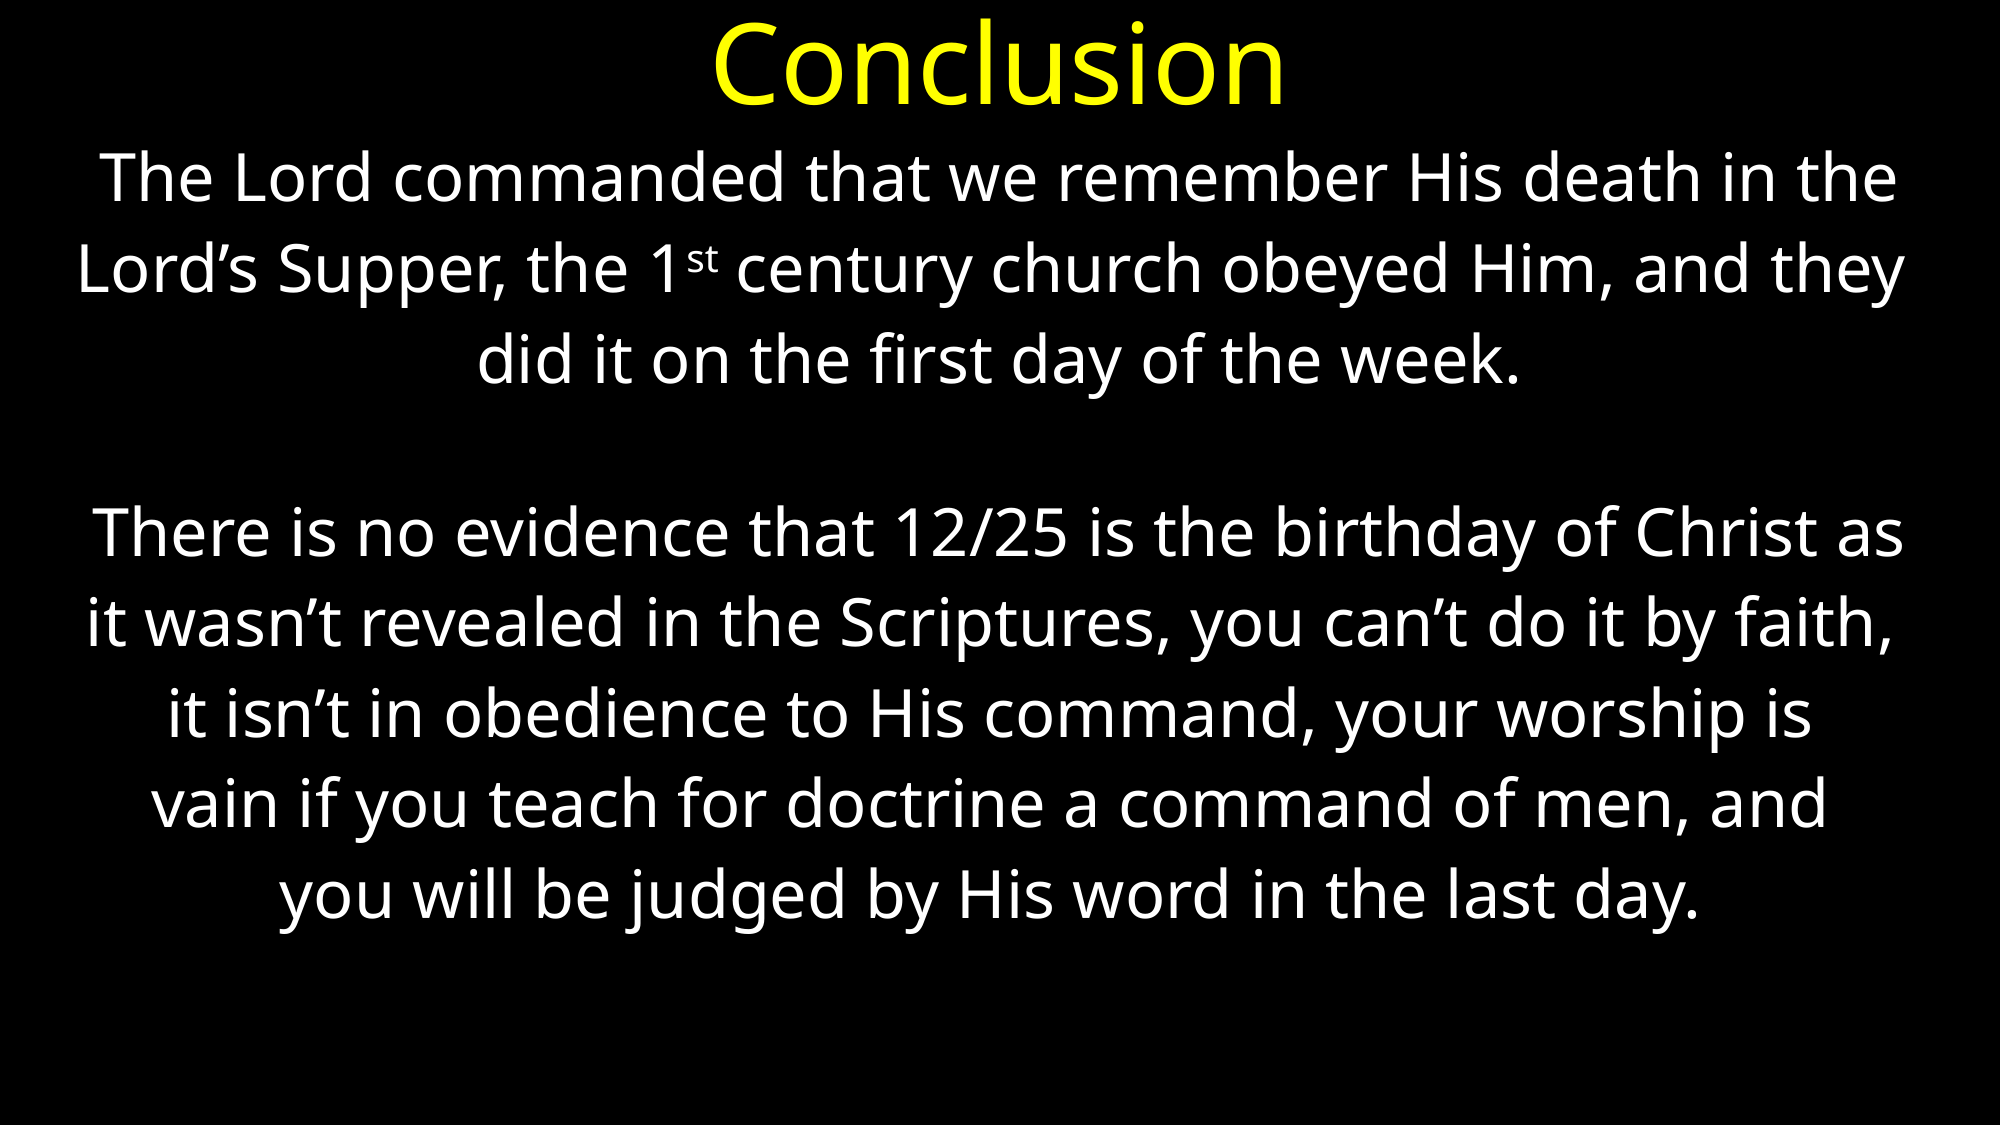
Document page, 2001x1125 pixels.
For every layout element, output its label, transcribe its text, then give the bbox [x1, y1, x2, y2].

list The Lord commanded that we remember His death in the Lord’s Supper, the 1st century church obeyed Him, and they did it on the first day of the week. There is no evidence that 12/25 is the birthday of Christ as it wasn’t revealed in the Scriptures, you can’t do it by faith, it isn’t in obedience to His command, your worship is vain if you teach for doctrine a command of men, and you will be judged by His word in the last day. [0, 136, 2000, 1125]
title Conclusion [0, 0, 2000, 136]
